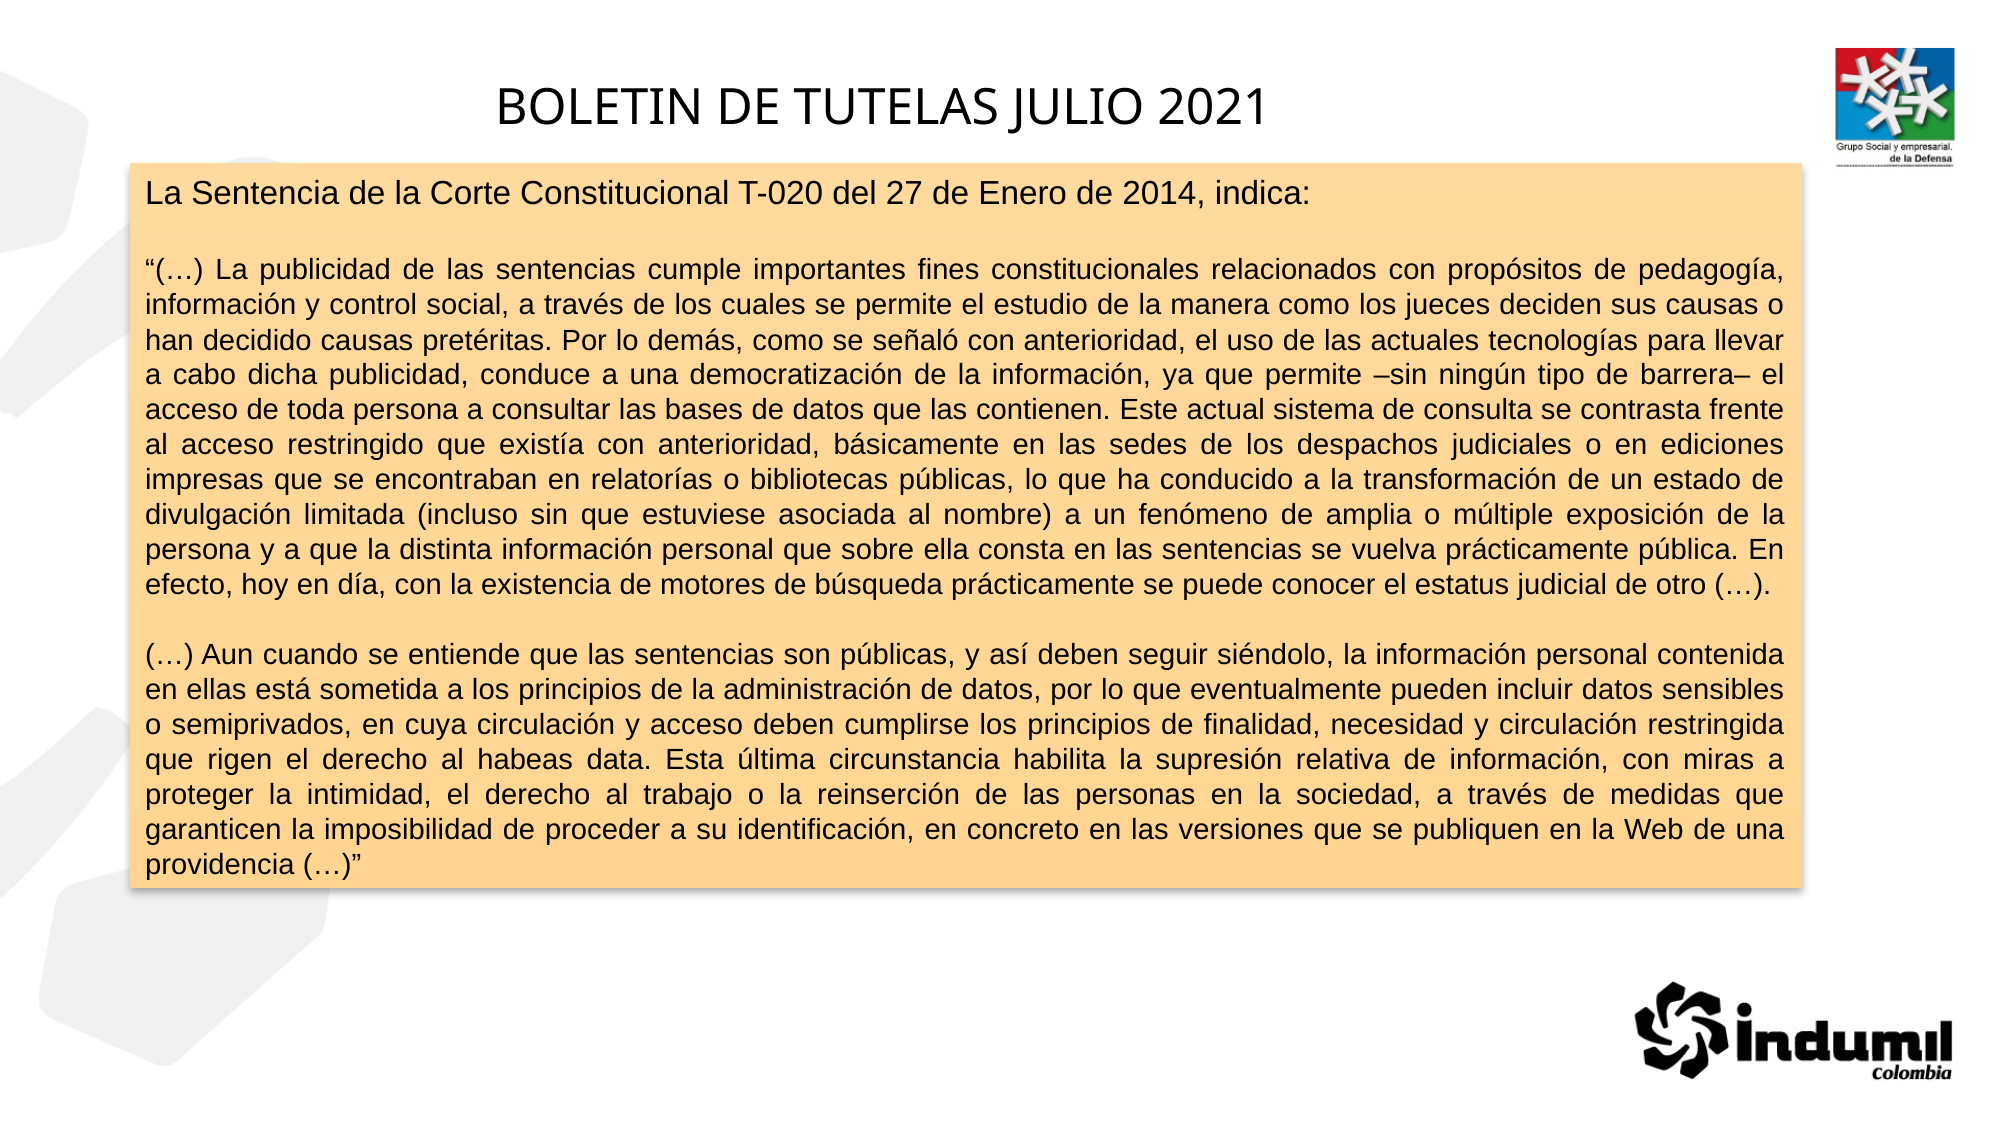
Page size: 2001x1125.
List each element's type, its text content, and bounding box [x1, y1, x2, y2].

text_box La Sentencia de la Corte Constitucional T-020 del 27 de Enero de 2014, indica: “(…) La publicidad de las sentencias cumple importantes fines constitucionales relacionados con propósitos de pedagogía, información y control social, a través de los cuales se permite el estudio de la manera como los jueces deciden sus causas o han decidido causas pretéritas. Por lo demás, como se señaló con anterioridad, el uso de las actuales tecnologías para llevar a cabo dicha publicidad, conduce a una democratización de la información, ya que permite –sin ningún tipo de barrera– el acceso de toda persona a consultar las bases de datos que las contienen. Este actual sistema de consulta se contrasta frente al acceso restringido que existía con anterioridad, básicamente en las sedes de los despachos judiciales o en ediciones impresas que se encontraban en relatorías o bibliotecas públicas, lo que ha conducido a la transformación de un estado de divulgación limitada (incluso sin que estuviese asociada al nombre) a un fenómeno de amplia o múltiple exposición de la persona y a que la distinta información personal que sobre ella consta en las sentencias se vuelva prácticamente pública. En efecto, hoy en día, con la existencia de motores de búsqueda prácticamente se puede conocer el estatus judicial de otro (…). (…) Aun cuando se entiende que las sentencias son públicas, y así deben seguir siéndolo, la información personal contenida en ellas está sometida a los principios de la administración de datos, por lo que eventualmente pueden incluir datos sensibles o semiprivados, en cuya circulación y acceso deben cumplirse los principios de finalidad, necesidad y circulación restringida que rigen el derecho al habeas data. Esta última circunstancia habilita la supresión relativa de información, con miras a proteger la intimidad, el derecho al trabajo o la reinserción de las personas en la sociedad, a través de medidas que garanticen la imposibilidad de proceder a su identificación, en concreto en las versiones que se publiquen en la Web de una providencia (…)” [130, 163, 1802, 888]
text_box BOLETIN DE TUTELAS JULIO 2021 [46, 73, 1721, 174]
picture [0, 0, 2000, 1125]
